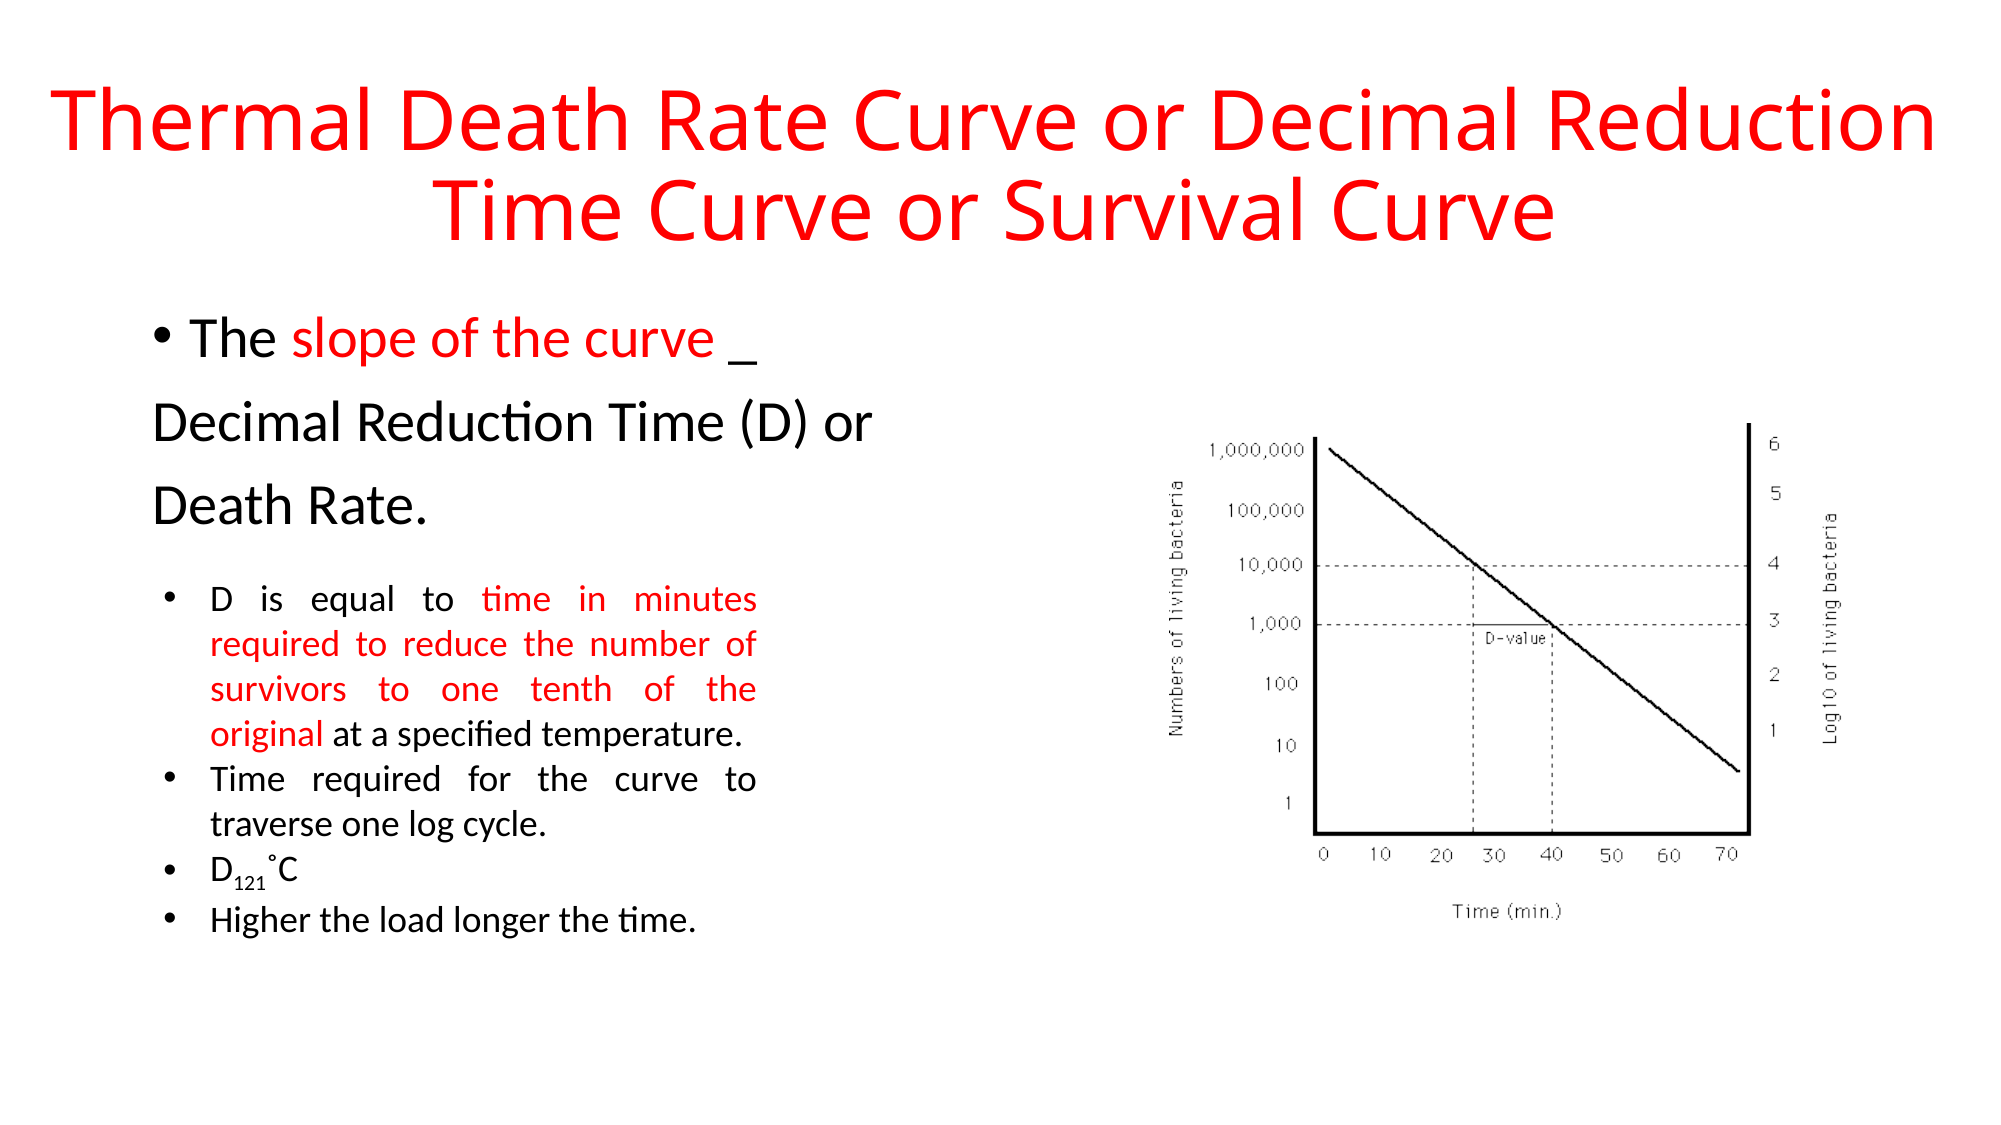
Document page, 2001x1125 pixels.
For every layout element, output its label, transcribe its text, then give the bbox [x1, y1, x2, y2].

list The slope of the curve _ Decimal Reduction Time (D) or Death Rate. [137, 299, 1863, 1014]
picture [1169, 423, 1863, 920]
title Thermal Death Rate Curve or Decimal Reduction Time Curve or Survival Curve [12, 59, 1978, 278]
text_box D is equal to time in minutes required to reduce the number of survivors to one tenth of the original at a specified temperature. Time required for the curve to traverse one log cycle. D121˚C Higher the load longer the time. [148, 566, 773, 993]
